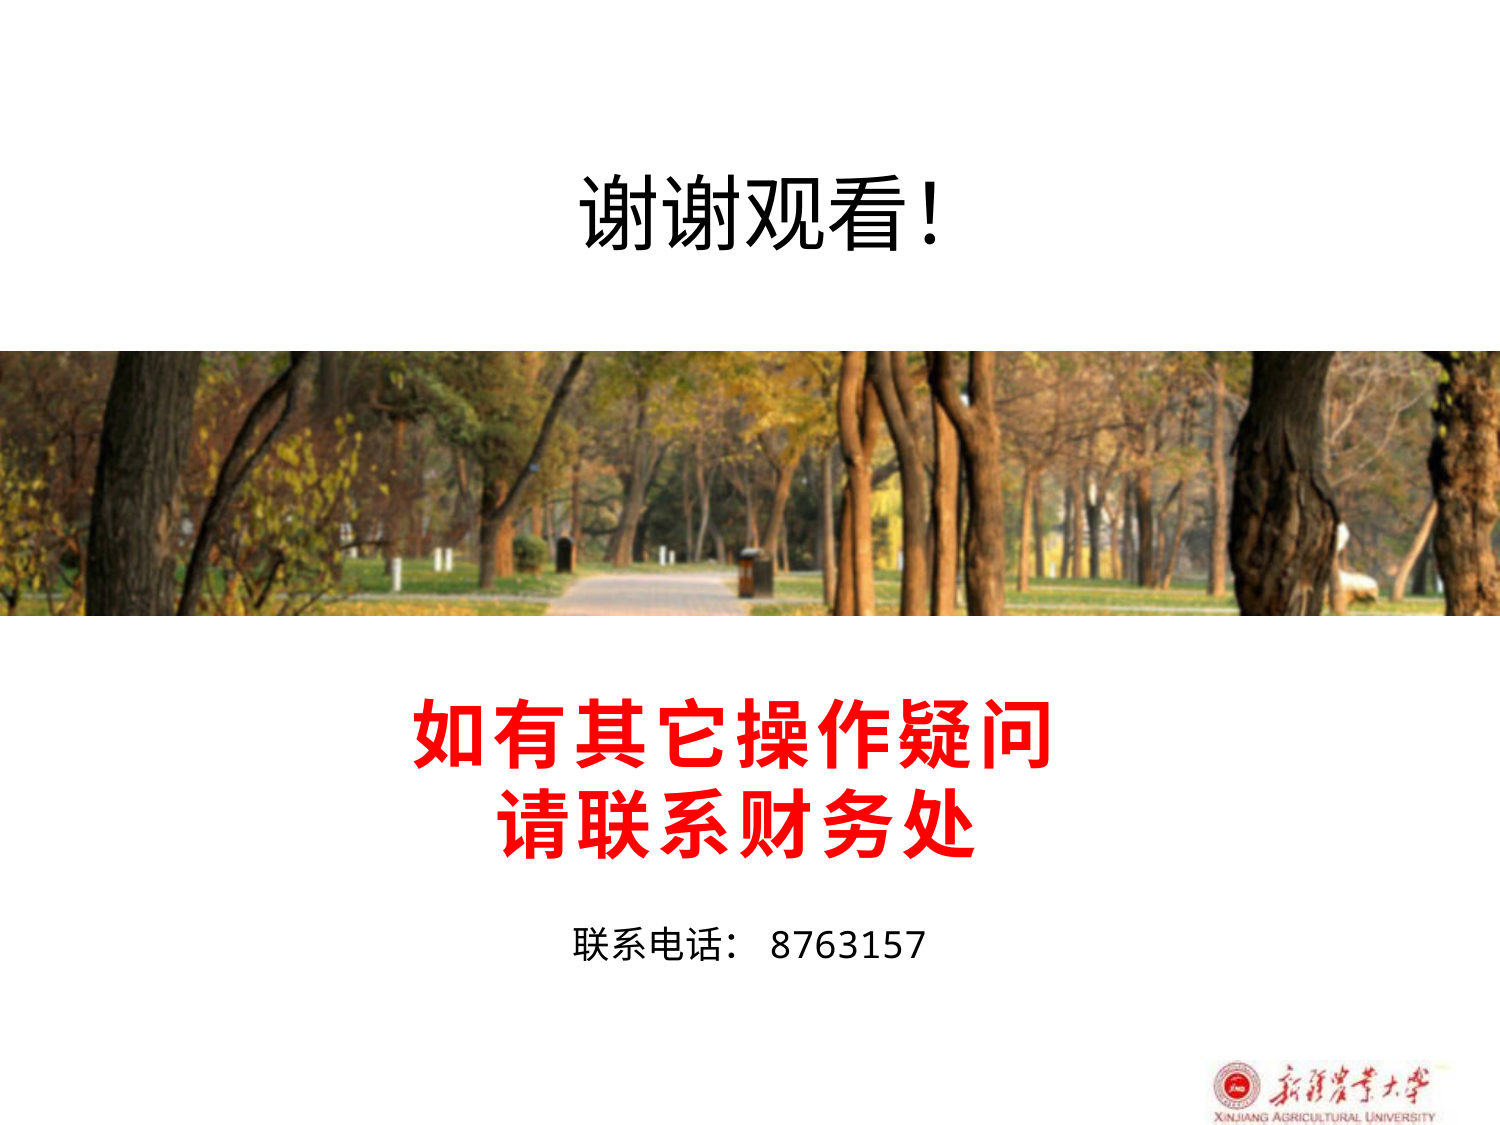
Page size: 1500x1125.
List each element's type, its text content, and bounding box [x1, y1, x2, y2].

text_box 如有其它操作疑问 请联系财务处 [147, 679, 1325, 856]
text_box 谢谢观看！ [538, 153, 1032, 269]
text_box 联系电话：8763157 [538, 913, 961, 974]
picture [0, 351, 1500, 616]
picture [1155, 1060, 1500, 1125]
